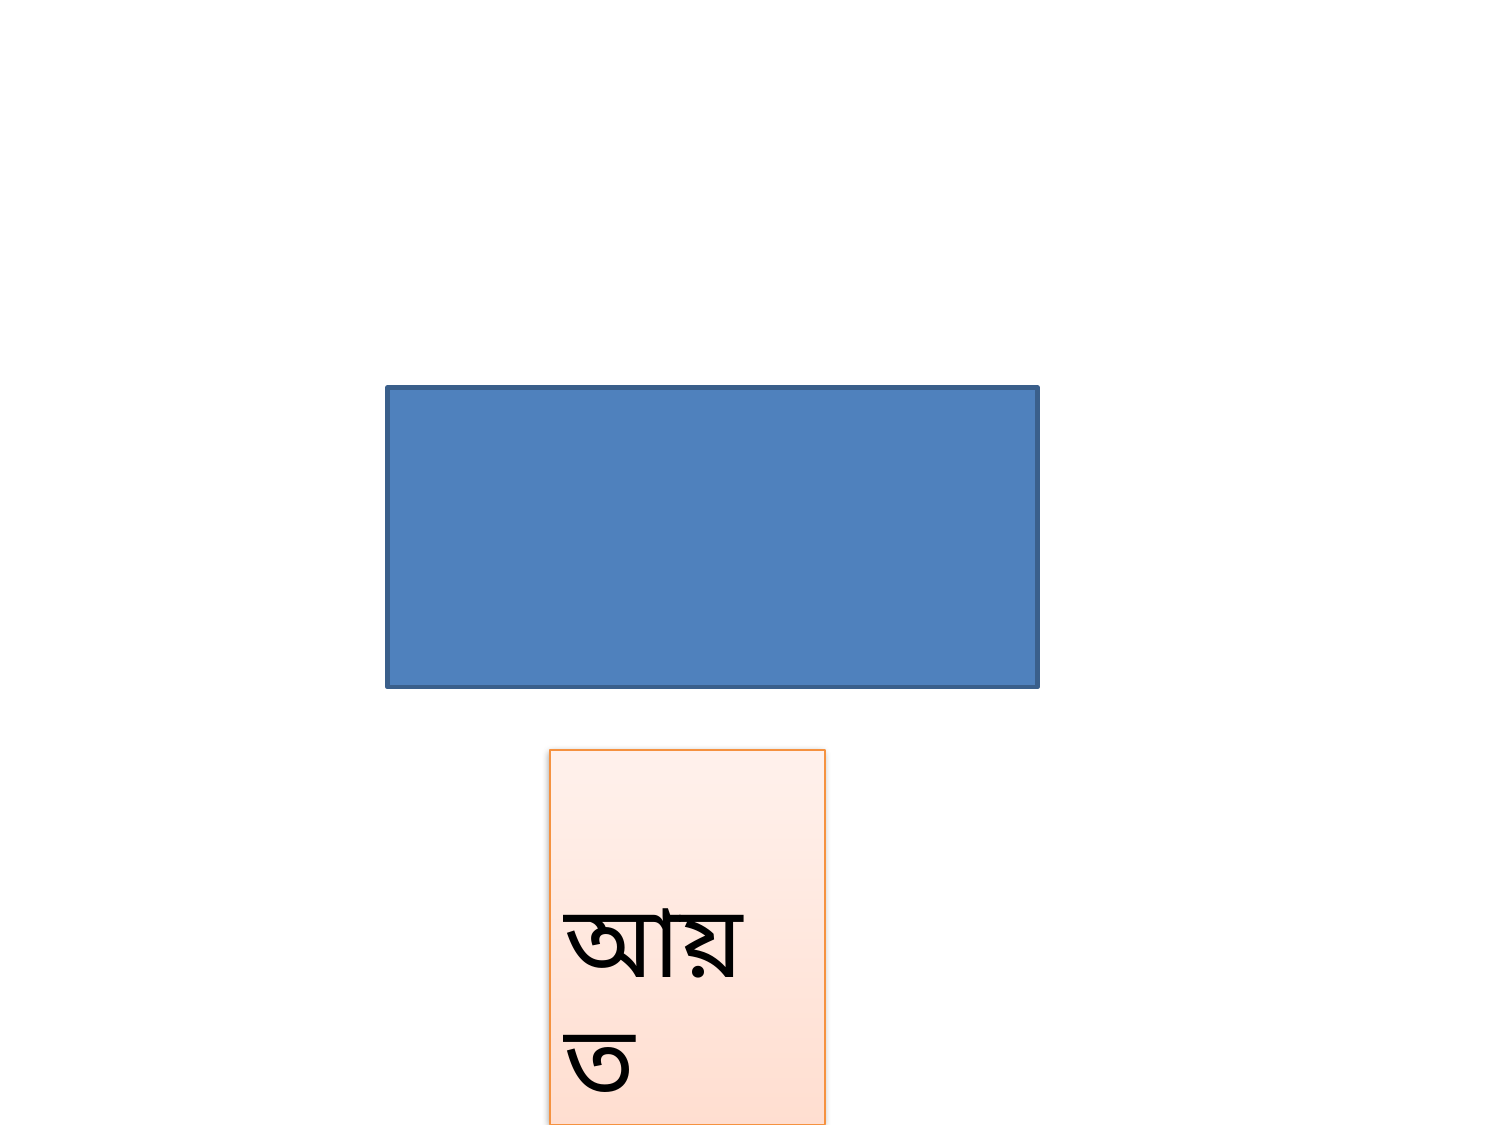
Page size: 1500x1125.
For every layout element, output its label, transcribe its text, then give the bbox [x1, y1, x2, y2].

text_box আয়ত [549, 749, 826, 1125]
text_box [385, 385, 1040, 689]
